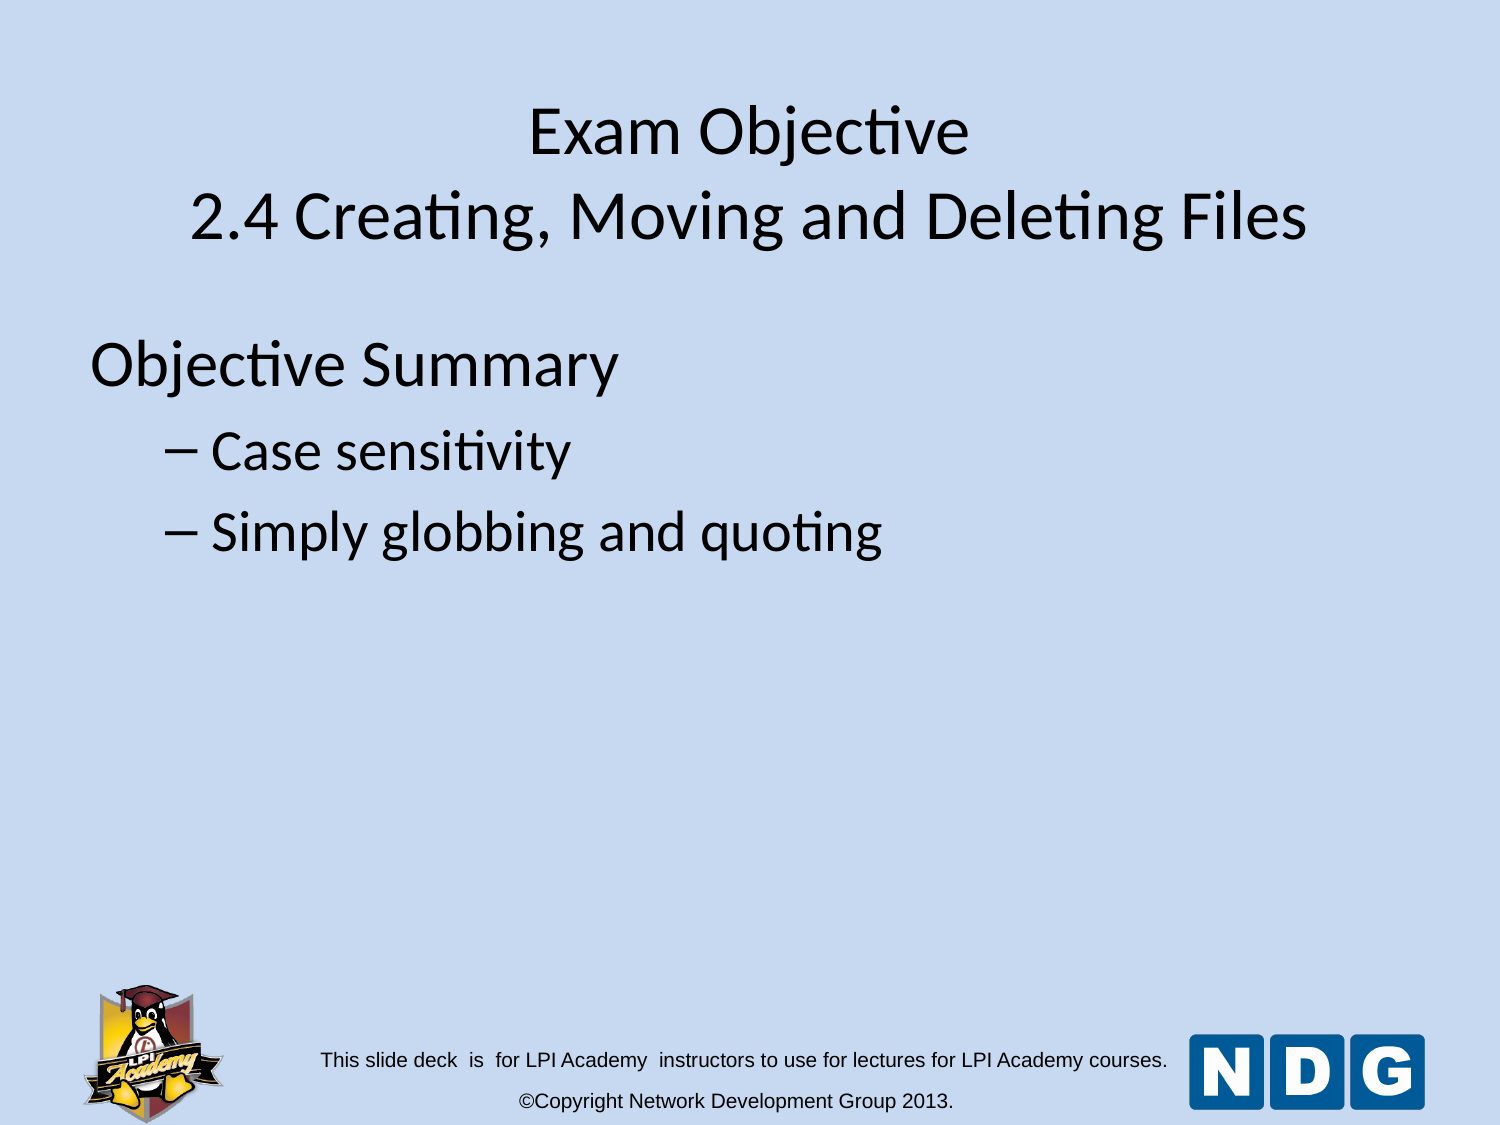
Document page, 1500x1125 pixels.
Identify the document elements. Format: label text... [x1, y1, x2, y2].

title Exam Objective 2.4 Creating, Moving and Deleting Files [74, 74, 1426, 263]
list Objective Summary Case sensitivity Simply globbing and quoting [74, 312, 1426, 1056]
picture [75, 1056, 229, 1125]
picture [1189, 1056, 1425, 1110]
